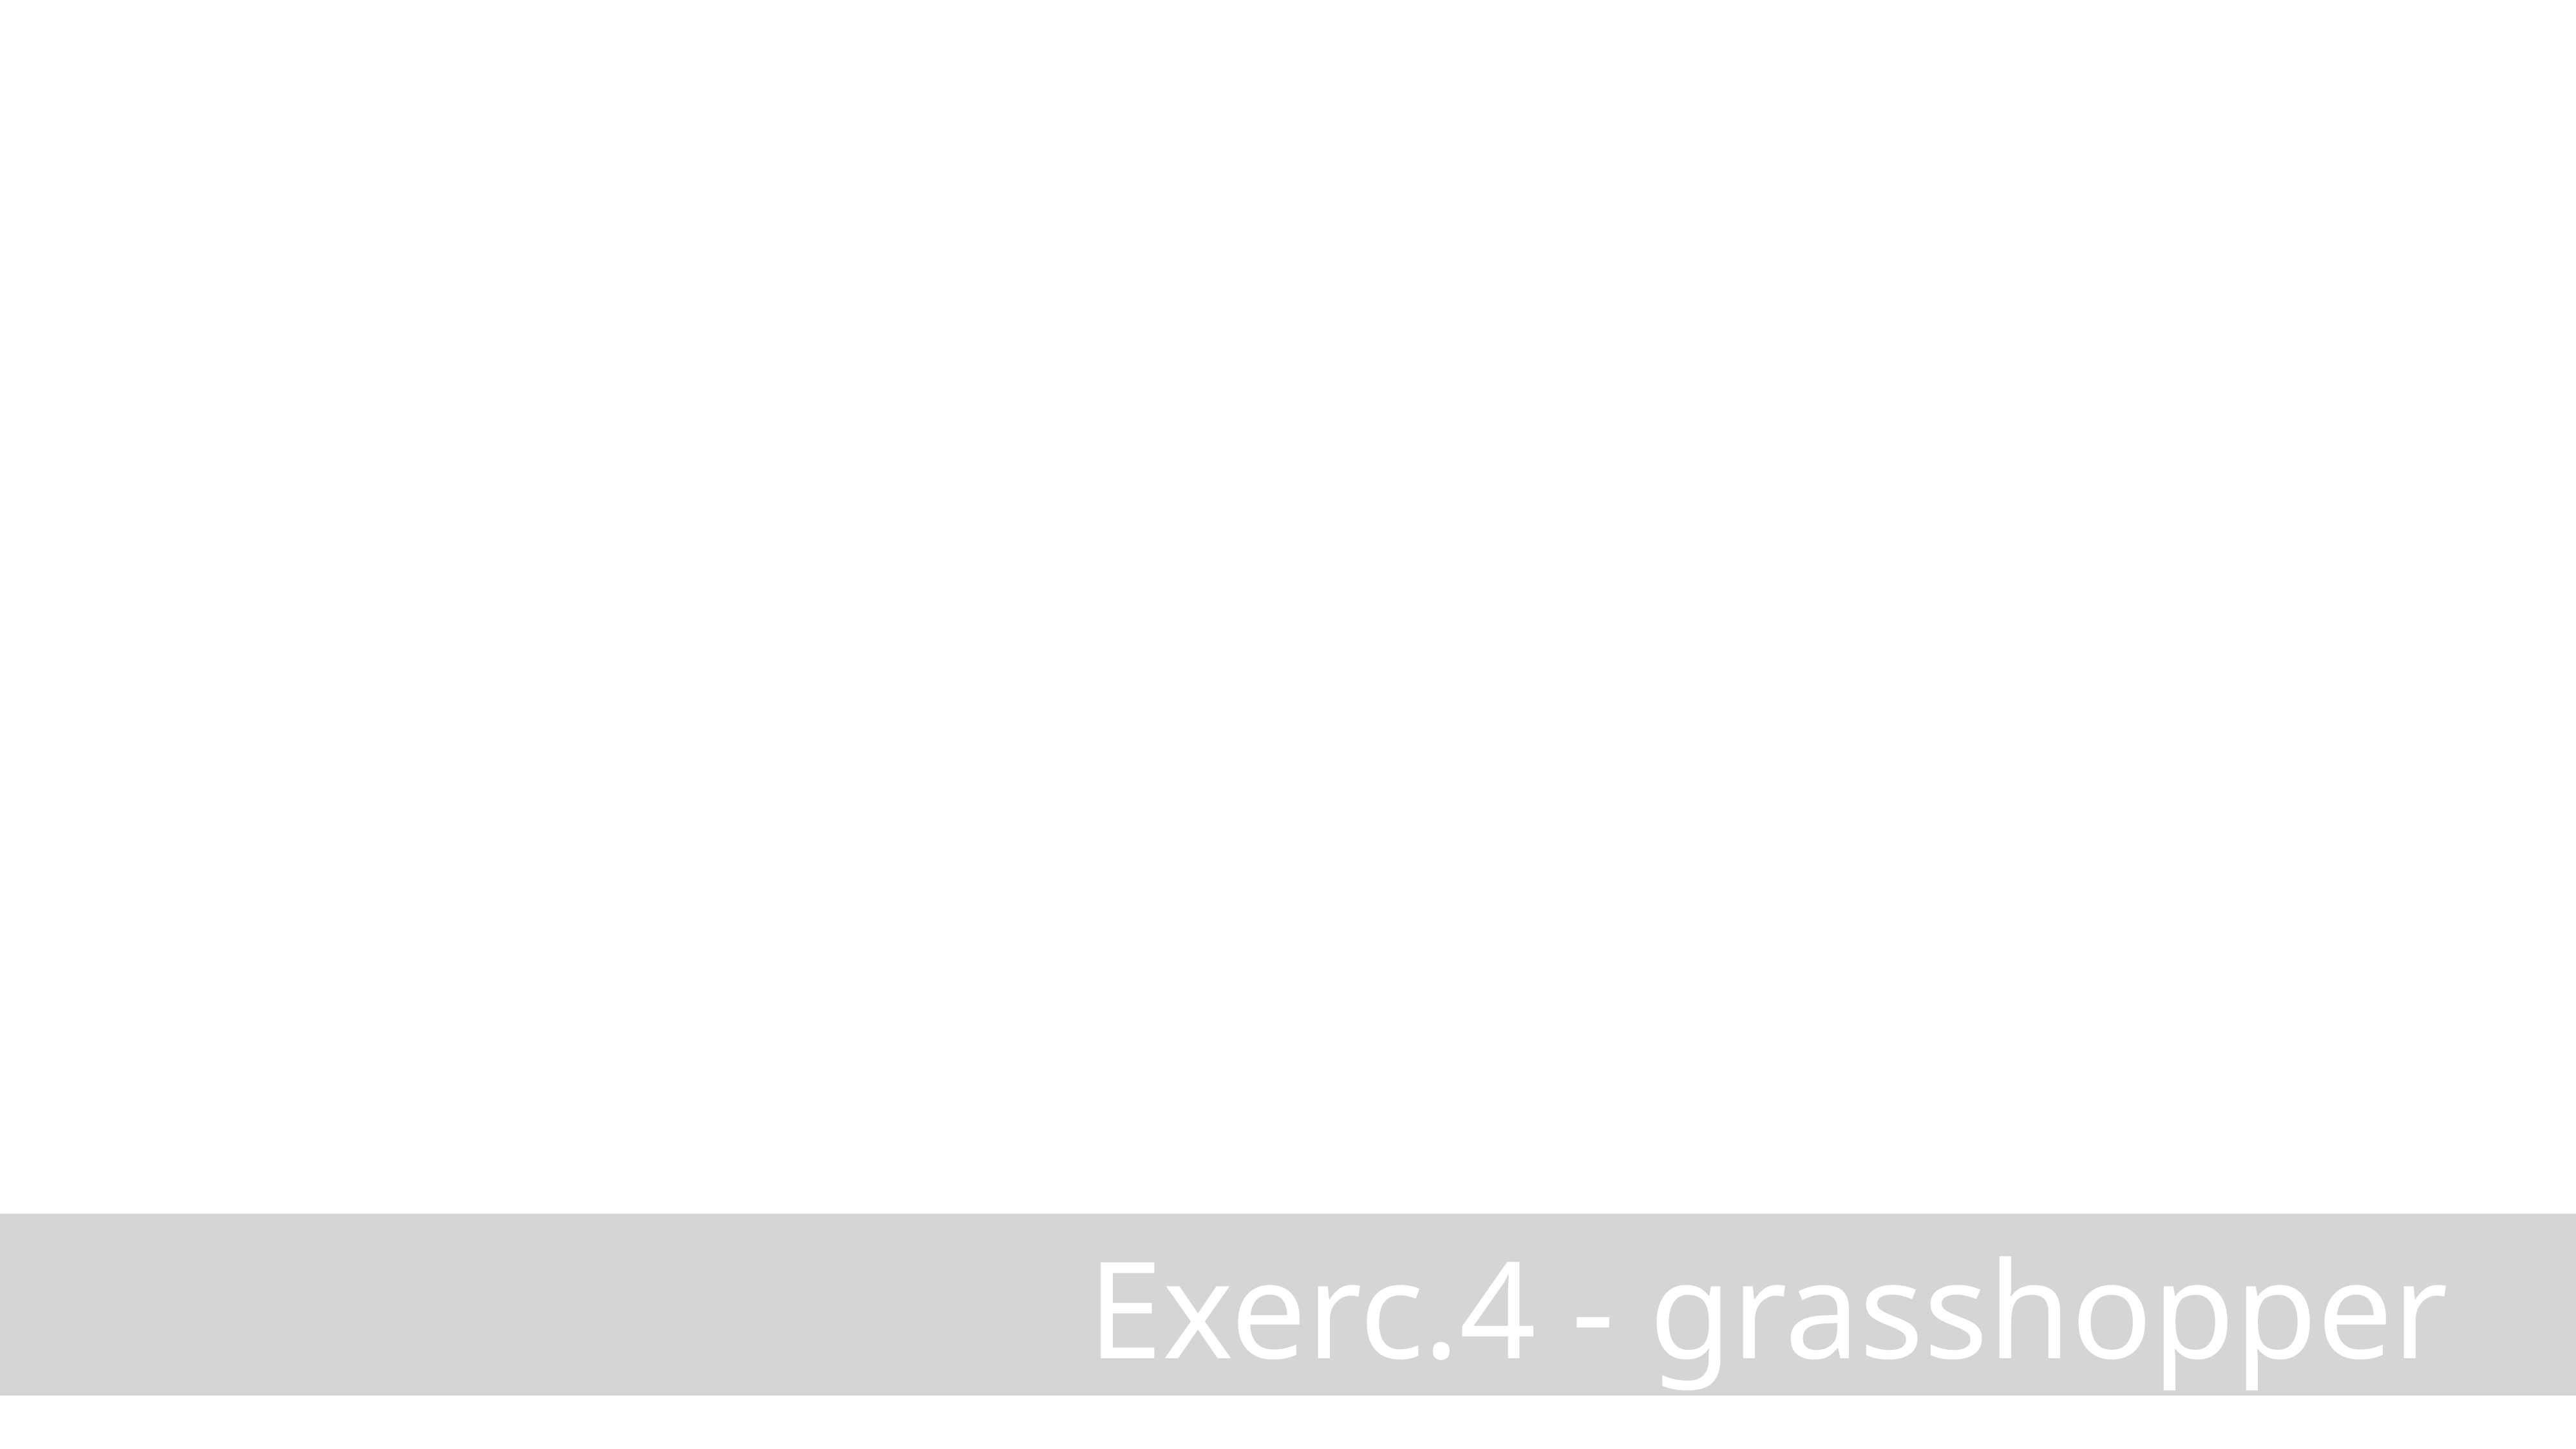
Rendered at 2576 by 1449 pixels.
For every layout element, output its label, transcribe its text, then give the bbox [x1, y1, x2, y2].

text_box Exerc.4 - grasshopper [0, 1213, 2576, 1396]
